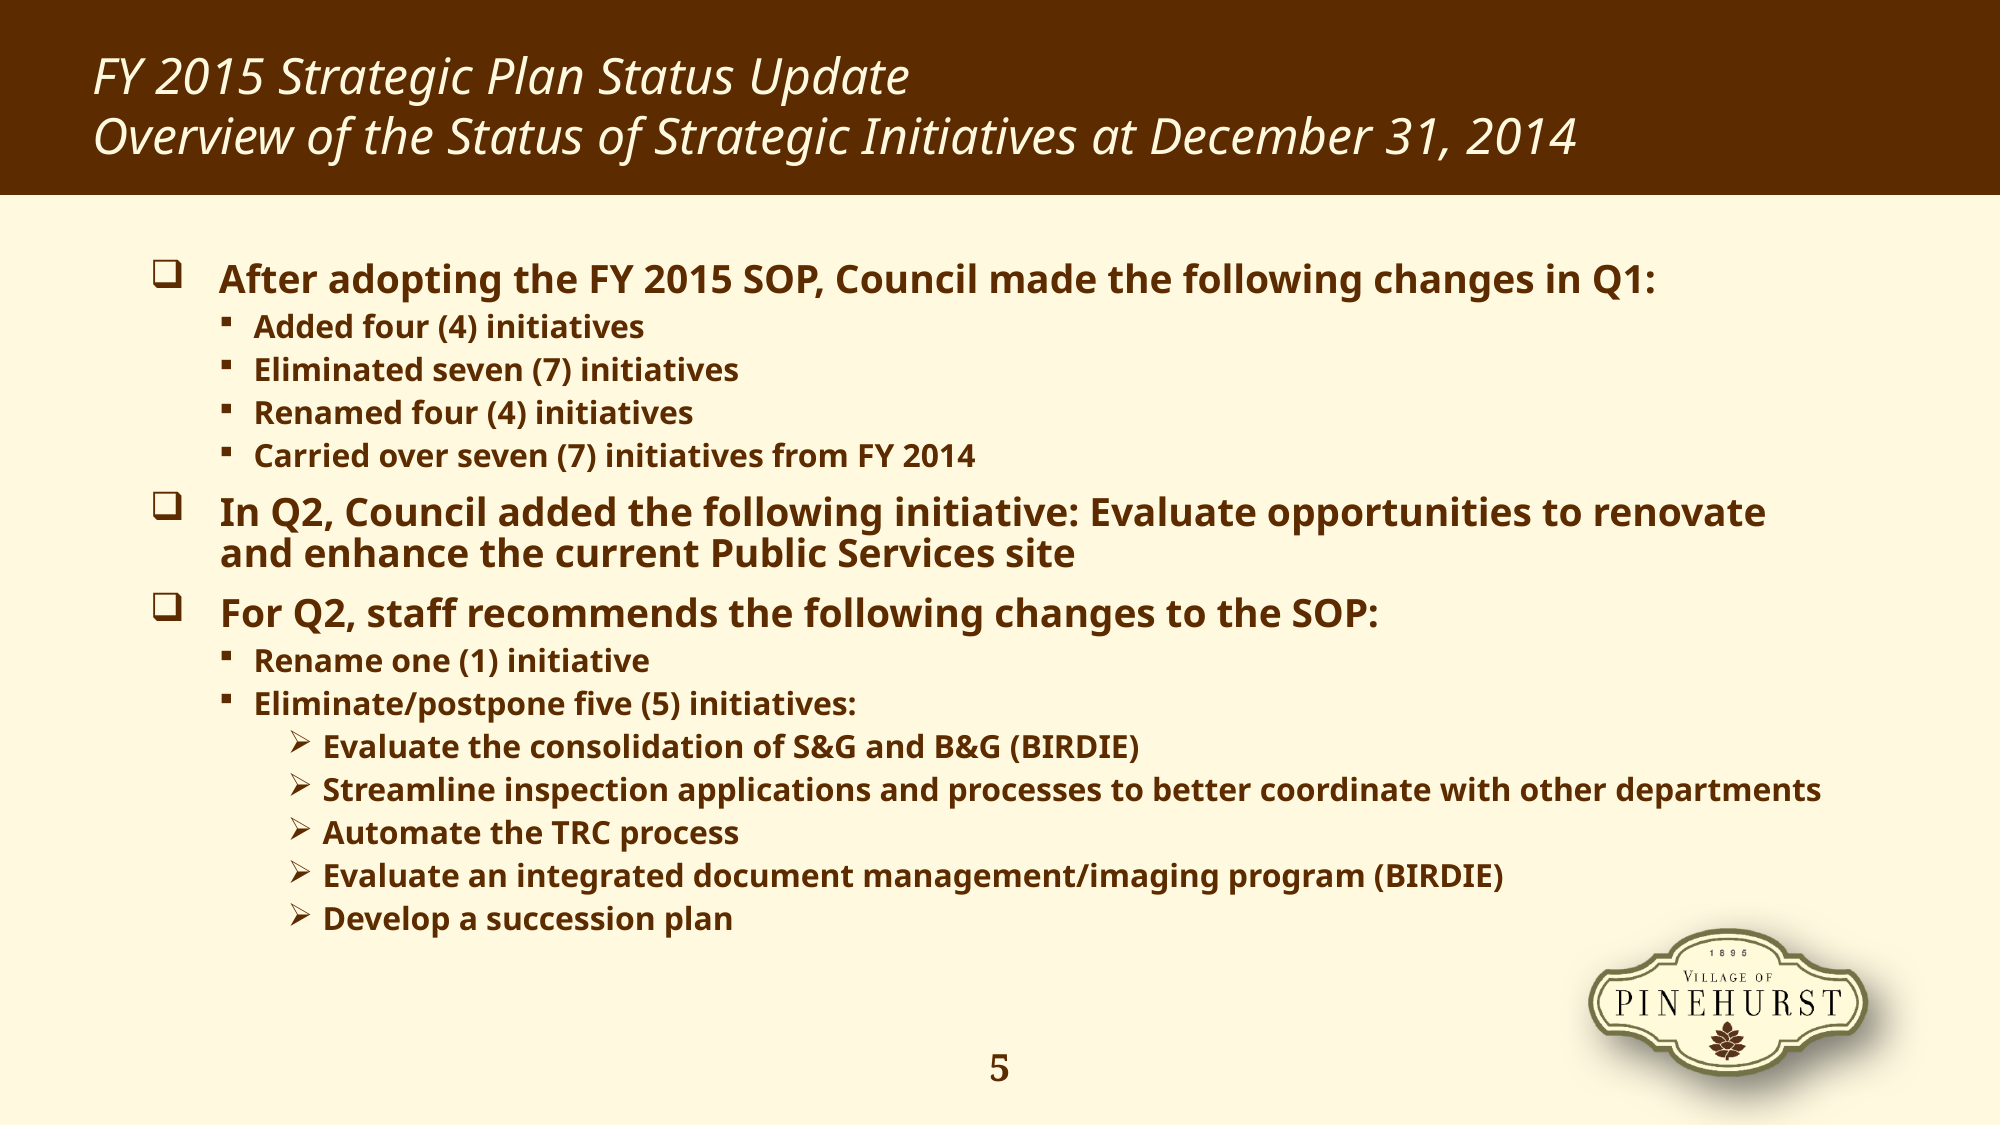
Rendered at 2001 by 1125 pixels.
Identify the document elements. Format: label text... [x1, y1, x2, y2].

list After adopting the FY 2015 SOP, Council made the following changes in Q1: Added four (4) initiatives Eliminated seven (7) initiatives Renamed four (4) initiatives Carried over seven (7) initiatives from FY 2014 In Q2, Council added the following initiative: Evaluate opportunities to renovate and enhance the current Public Services site For Q2, staff recommends the following changes to the SOP: Rename one (1) initiative Eliminate/postpone five (5) initiatives: Evaluate the consolidation of S&G and B&G (BIRDIE) Streamline inspection applications and processes to better coordinate with other departments Automate the TRC process Evaluate an integrated document management/imaging program (BIRDIE) Develop a succession plan [135, 252, 1861, 970]
picture [1526, 919, 1928, 1085]
text_box FY 2015 Strategic Plan Status Update Overview of the Status of Strategic Initiatives at December 31, 2014 [78, 36, 1907, 172]
